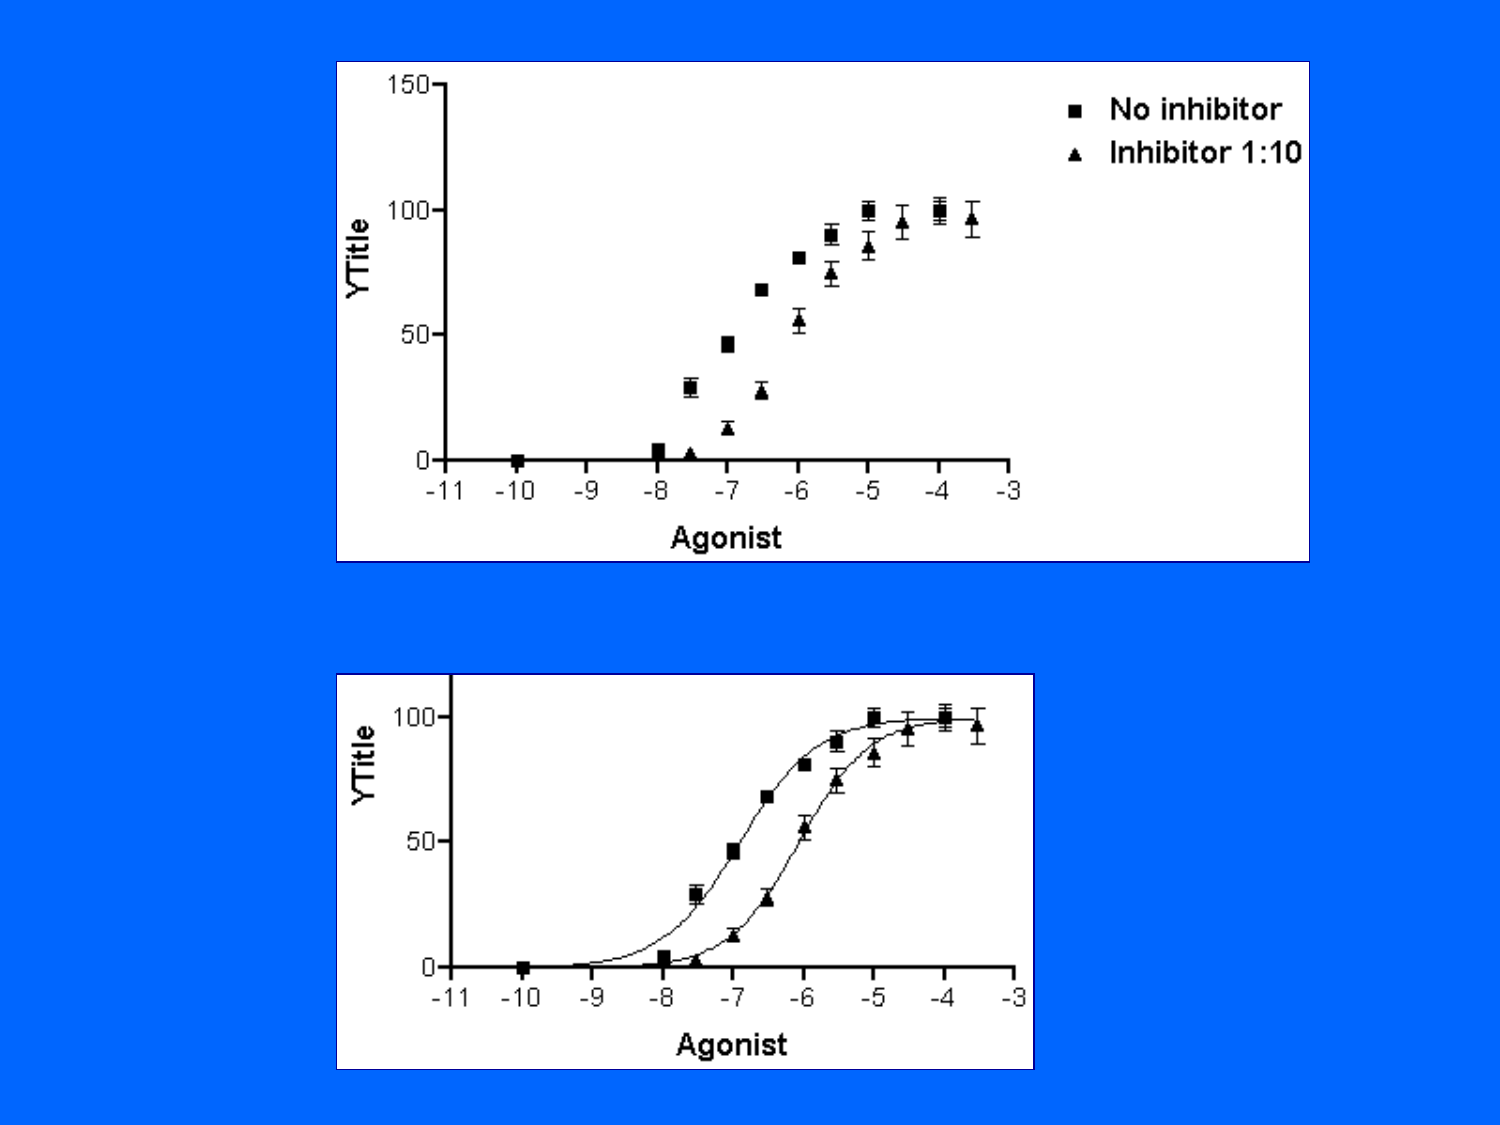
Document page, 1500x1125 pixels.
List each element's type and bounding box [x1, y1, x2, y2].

picture [337, 62, 1309, 562]
picture [337, 674, 1034, 1069]
